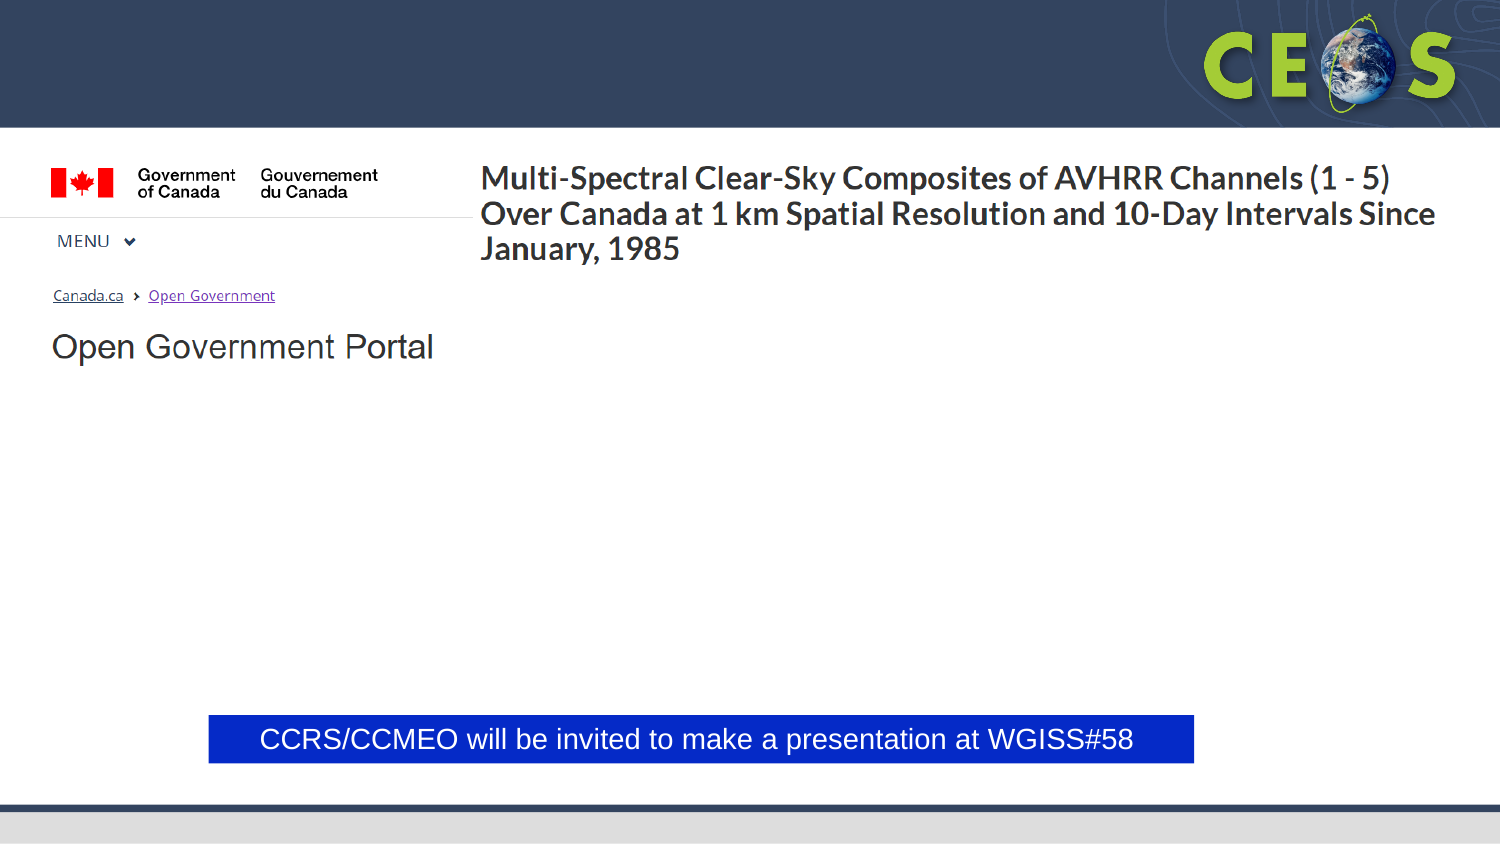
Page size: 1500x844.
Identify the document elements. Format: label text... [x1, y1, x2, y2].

picture [0, 154, 1446, 369]
text_box CCRS/CCMEO will be invited to make a presentation at WGISS#58 [208, 715, 1195, 764]
picture [1204, 13, 1455, 113]
